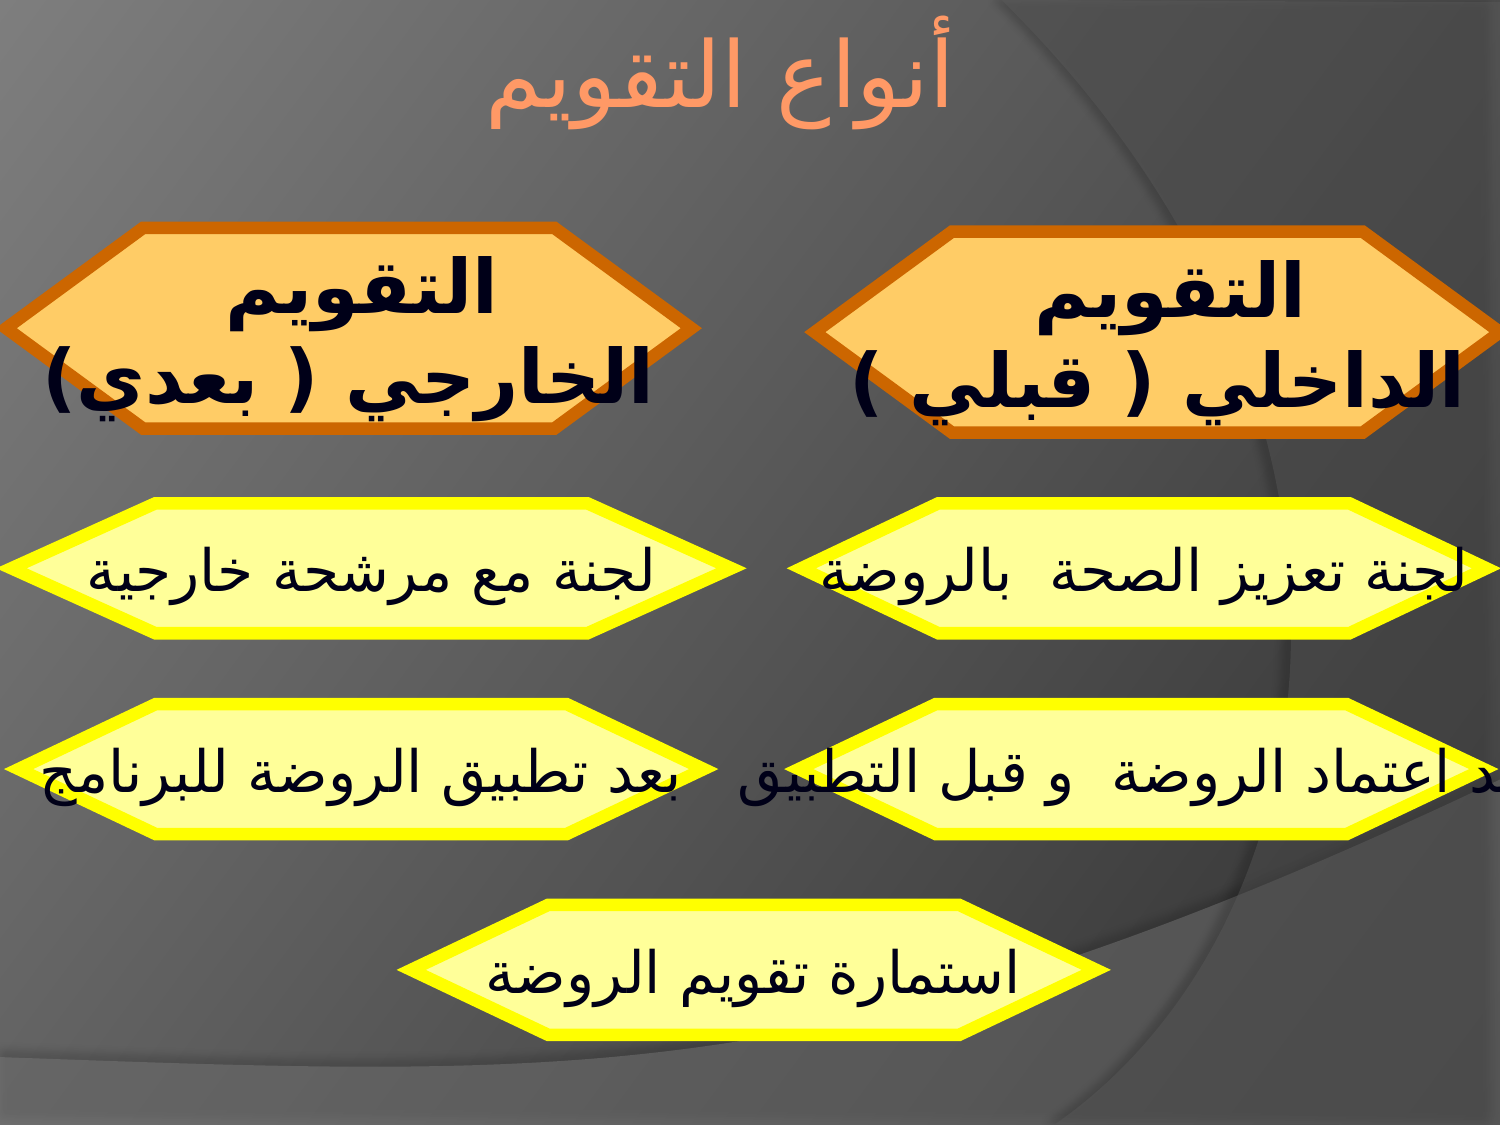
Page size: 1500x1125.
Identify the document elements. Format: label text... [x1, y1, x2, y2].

text_box استمارة تقويم الروضة [411, 904, 1097, 1035]
text_box أنواع التقويم [53, 0, 1447, 142]
text_box بعد تطبيق الروضة للبرنامج [18, 704, 704, 835]
text_box التقويم الداخلي ( قبلي ) [814, 231, 1500, 433]
text_box التقويم الخارجي ( بعدي) [6, 227, 692, 429]
text_box لجنة تعزيز الصحة بالروضة [801, 503, 1487, 634]
text_box بعد اعتماد الروضة و قبل التطبيق [798, 704, 1484, 835]
text_box لجنة مع مرشحة خارجية [11, 503, 732, 634]
